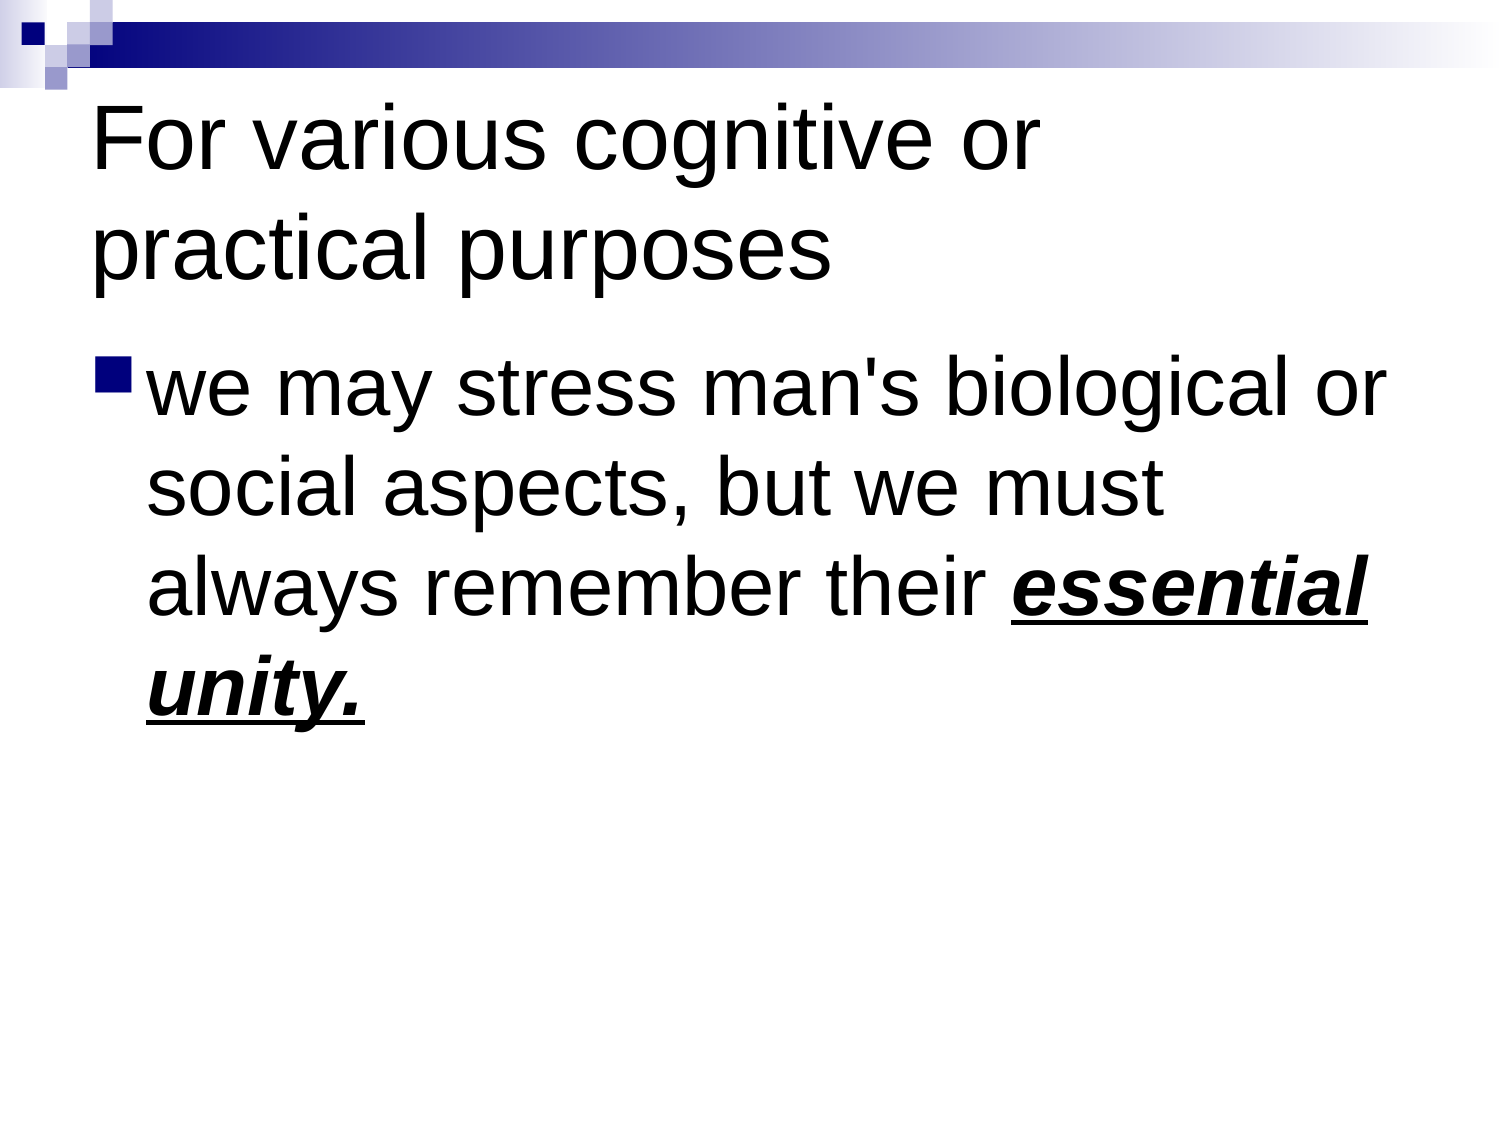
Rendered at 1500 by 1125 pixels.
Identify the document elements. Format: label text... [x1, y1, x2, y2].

title For various cognitive or practical purposes [75, 75, 1425, 300]
list we may stress man's biological or social aspects, but we must always remember their essential unity. [75, 324, 1425, 963]
